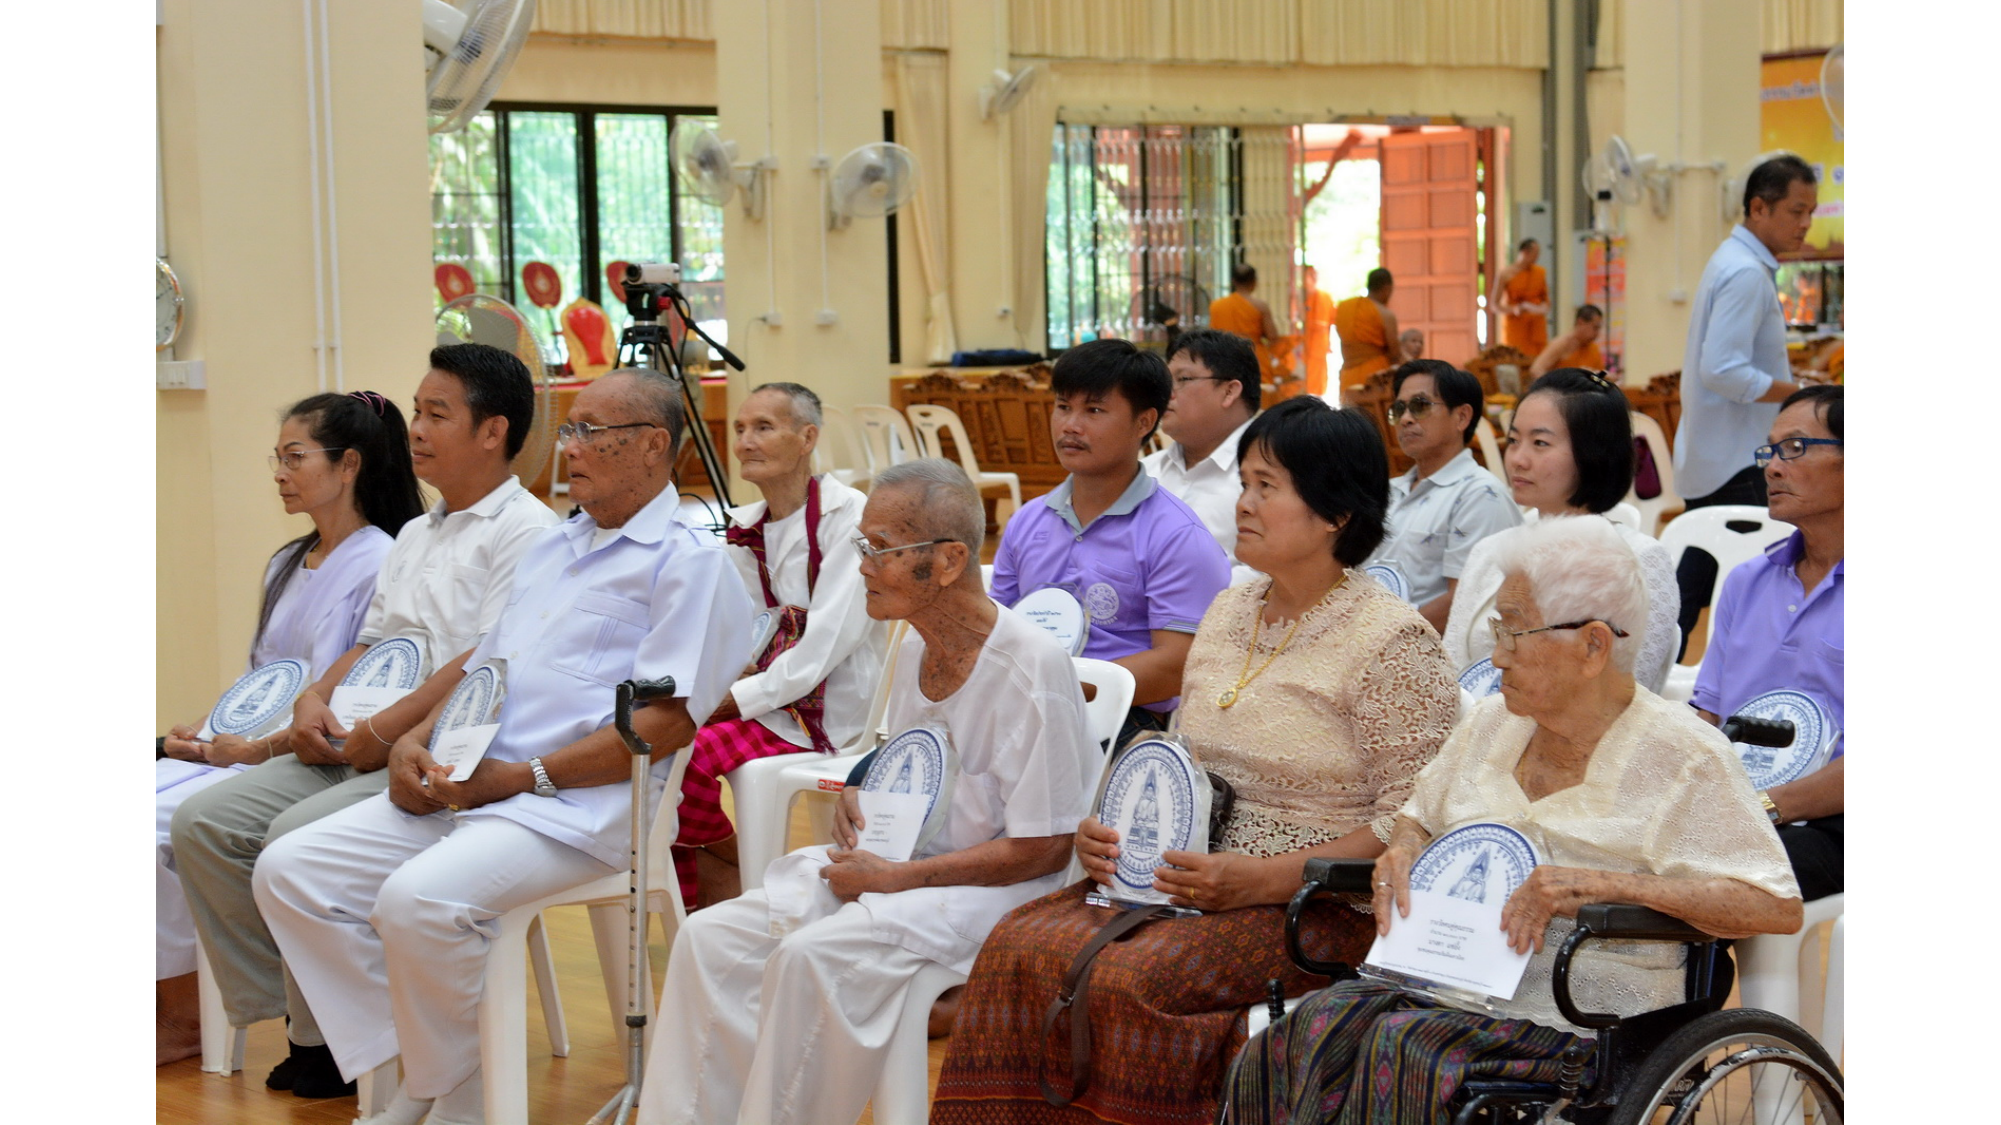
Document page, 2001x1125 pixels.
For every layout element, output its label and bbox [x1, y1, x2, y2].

picture [156, 0, 1844, 1125]
